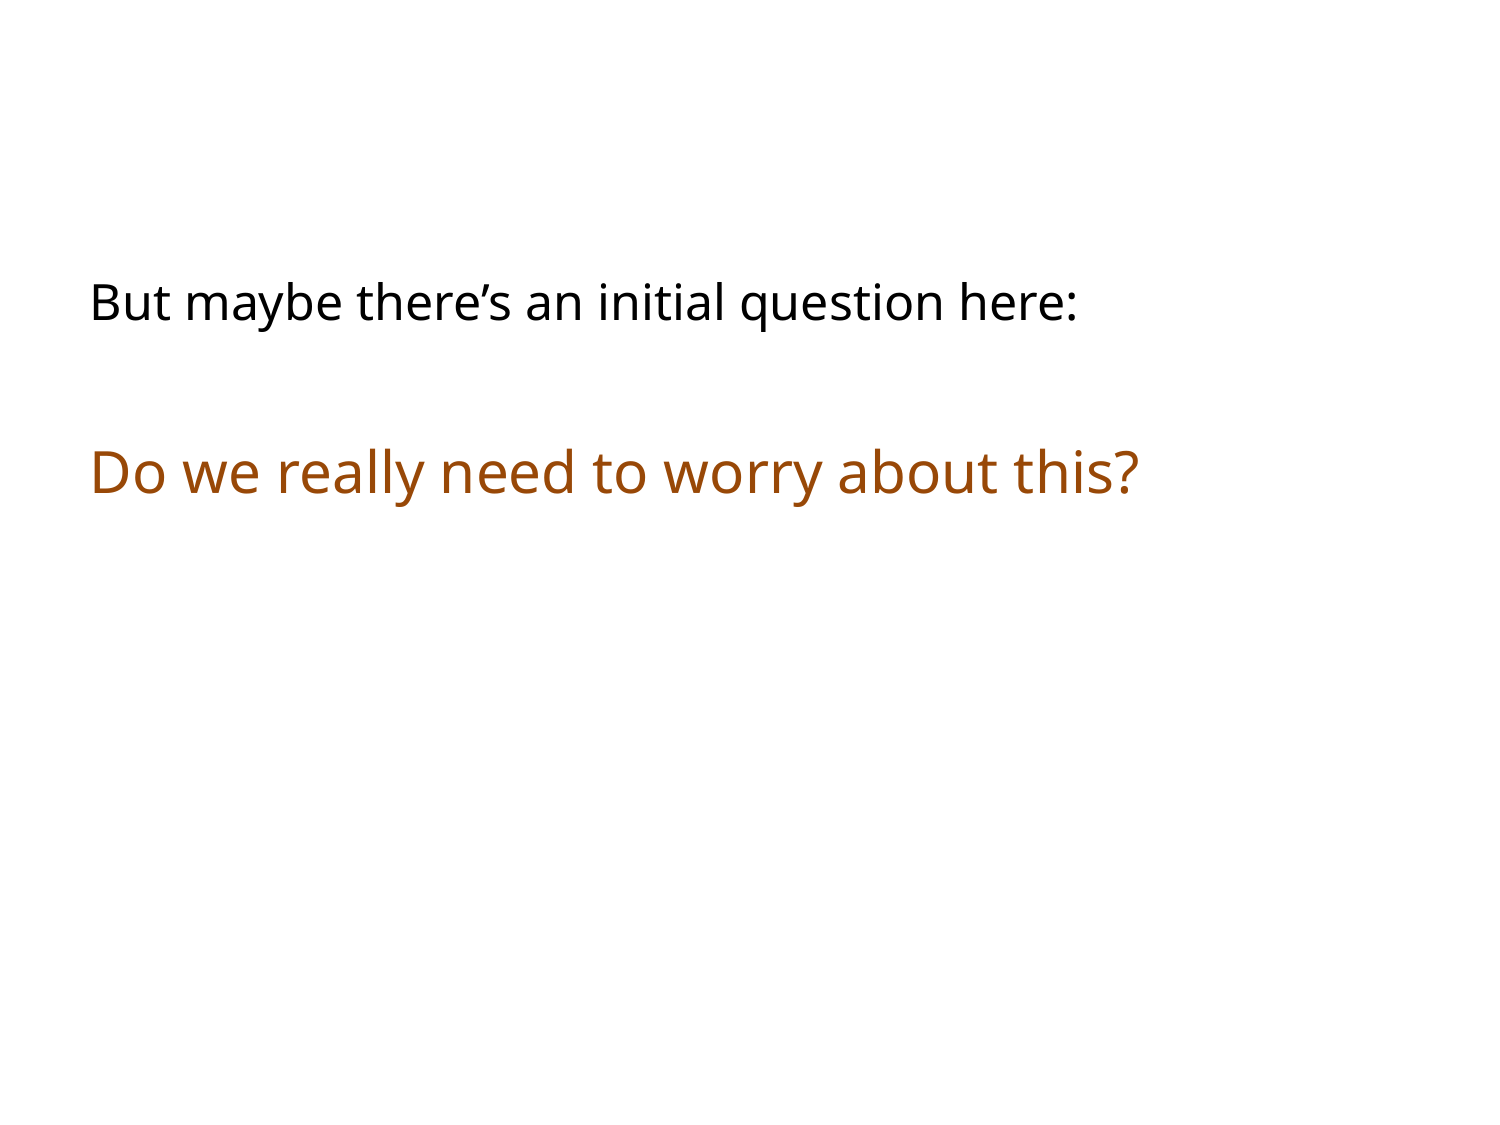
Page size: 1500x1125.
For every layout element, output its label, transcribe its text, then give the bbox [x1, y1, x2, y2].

list But maybe there’s an initial question here: Do we really need to worry about this? [74, 263, 1479, 595]
